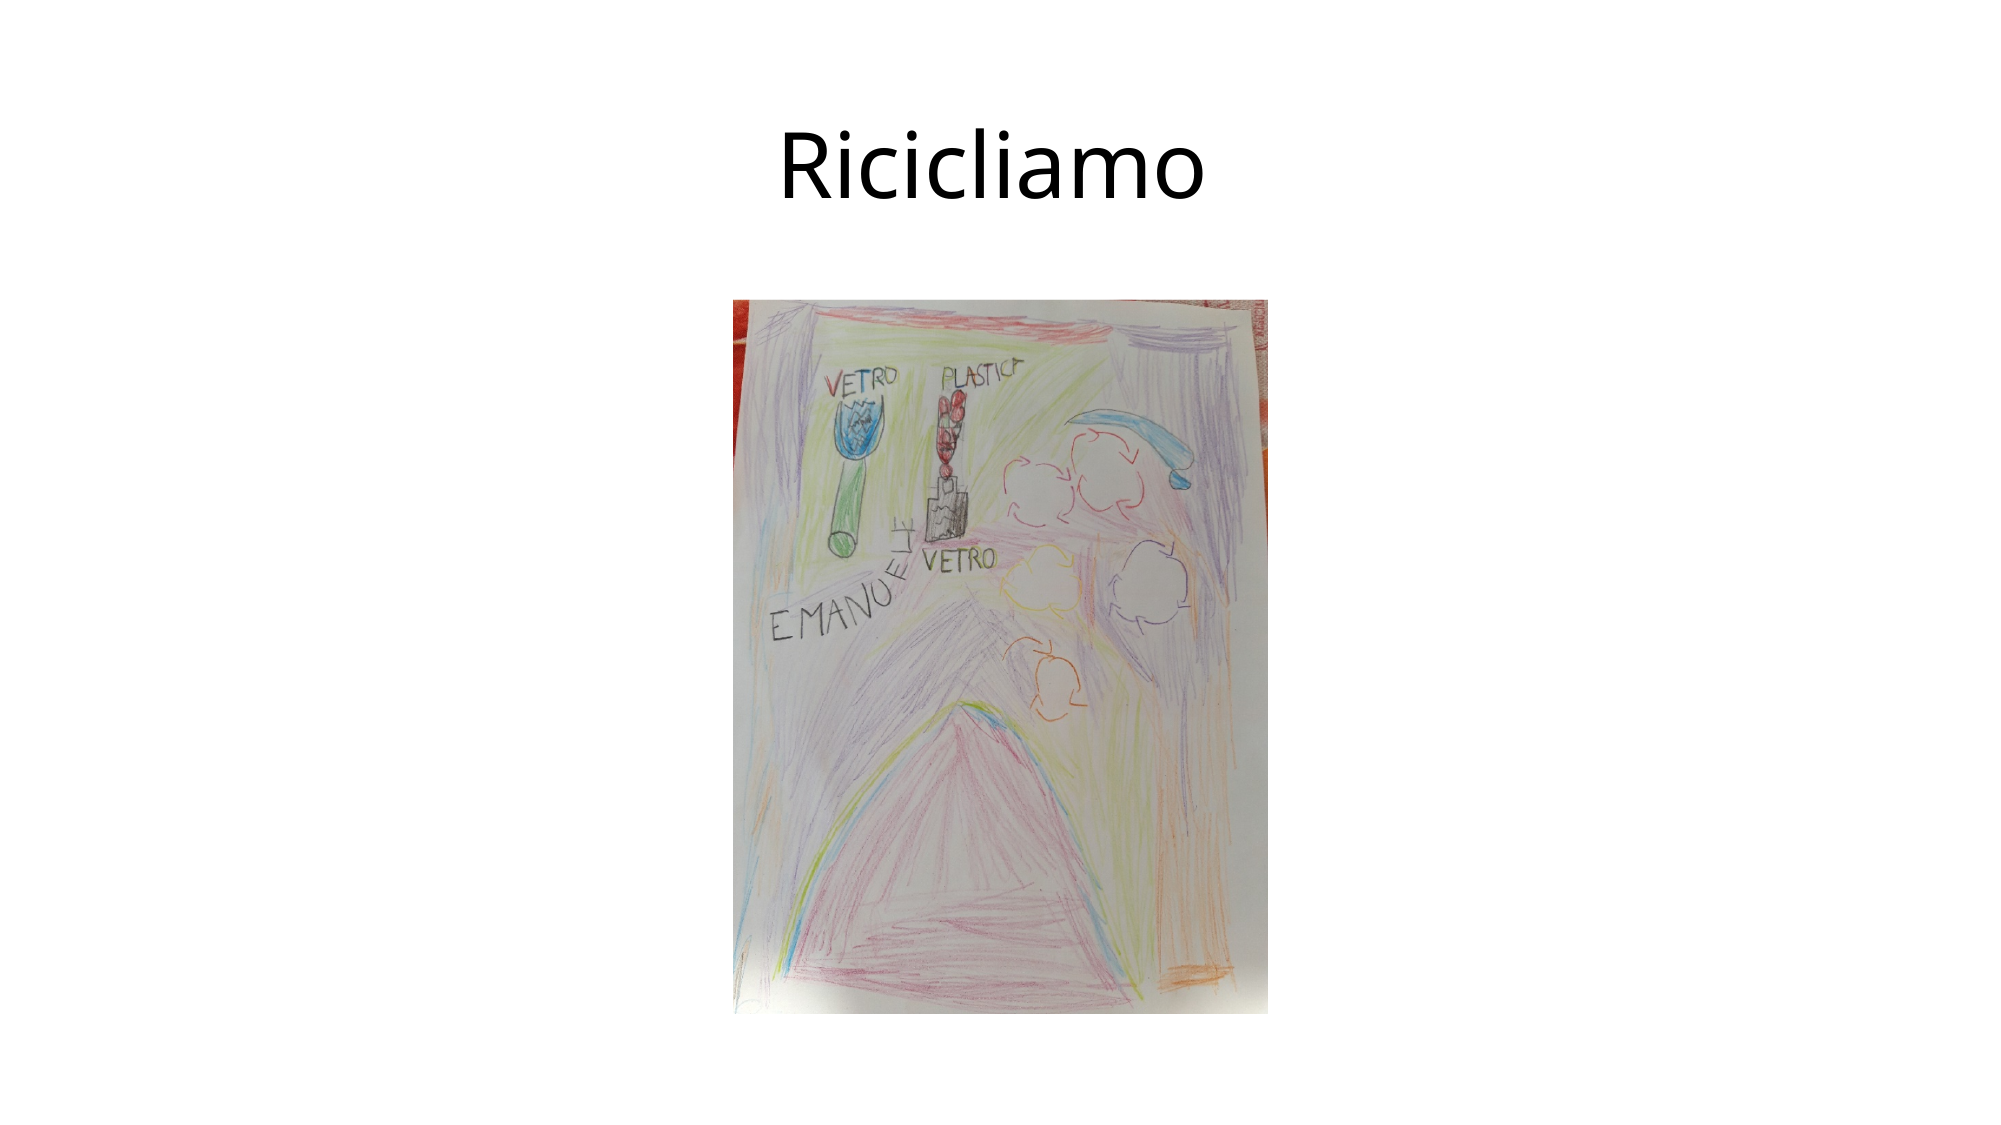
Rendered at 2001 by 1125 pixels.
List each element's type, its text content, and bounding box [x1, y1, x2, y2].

picture [733, 300, 1268, 388]
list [642, 388, 1358, 925]
picture [733, 925, 1268, 1013]
title Ricicliamo [761, 59, 1863, 278]
